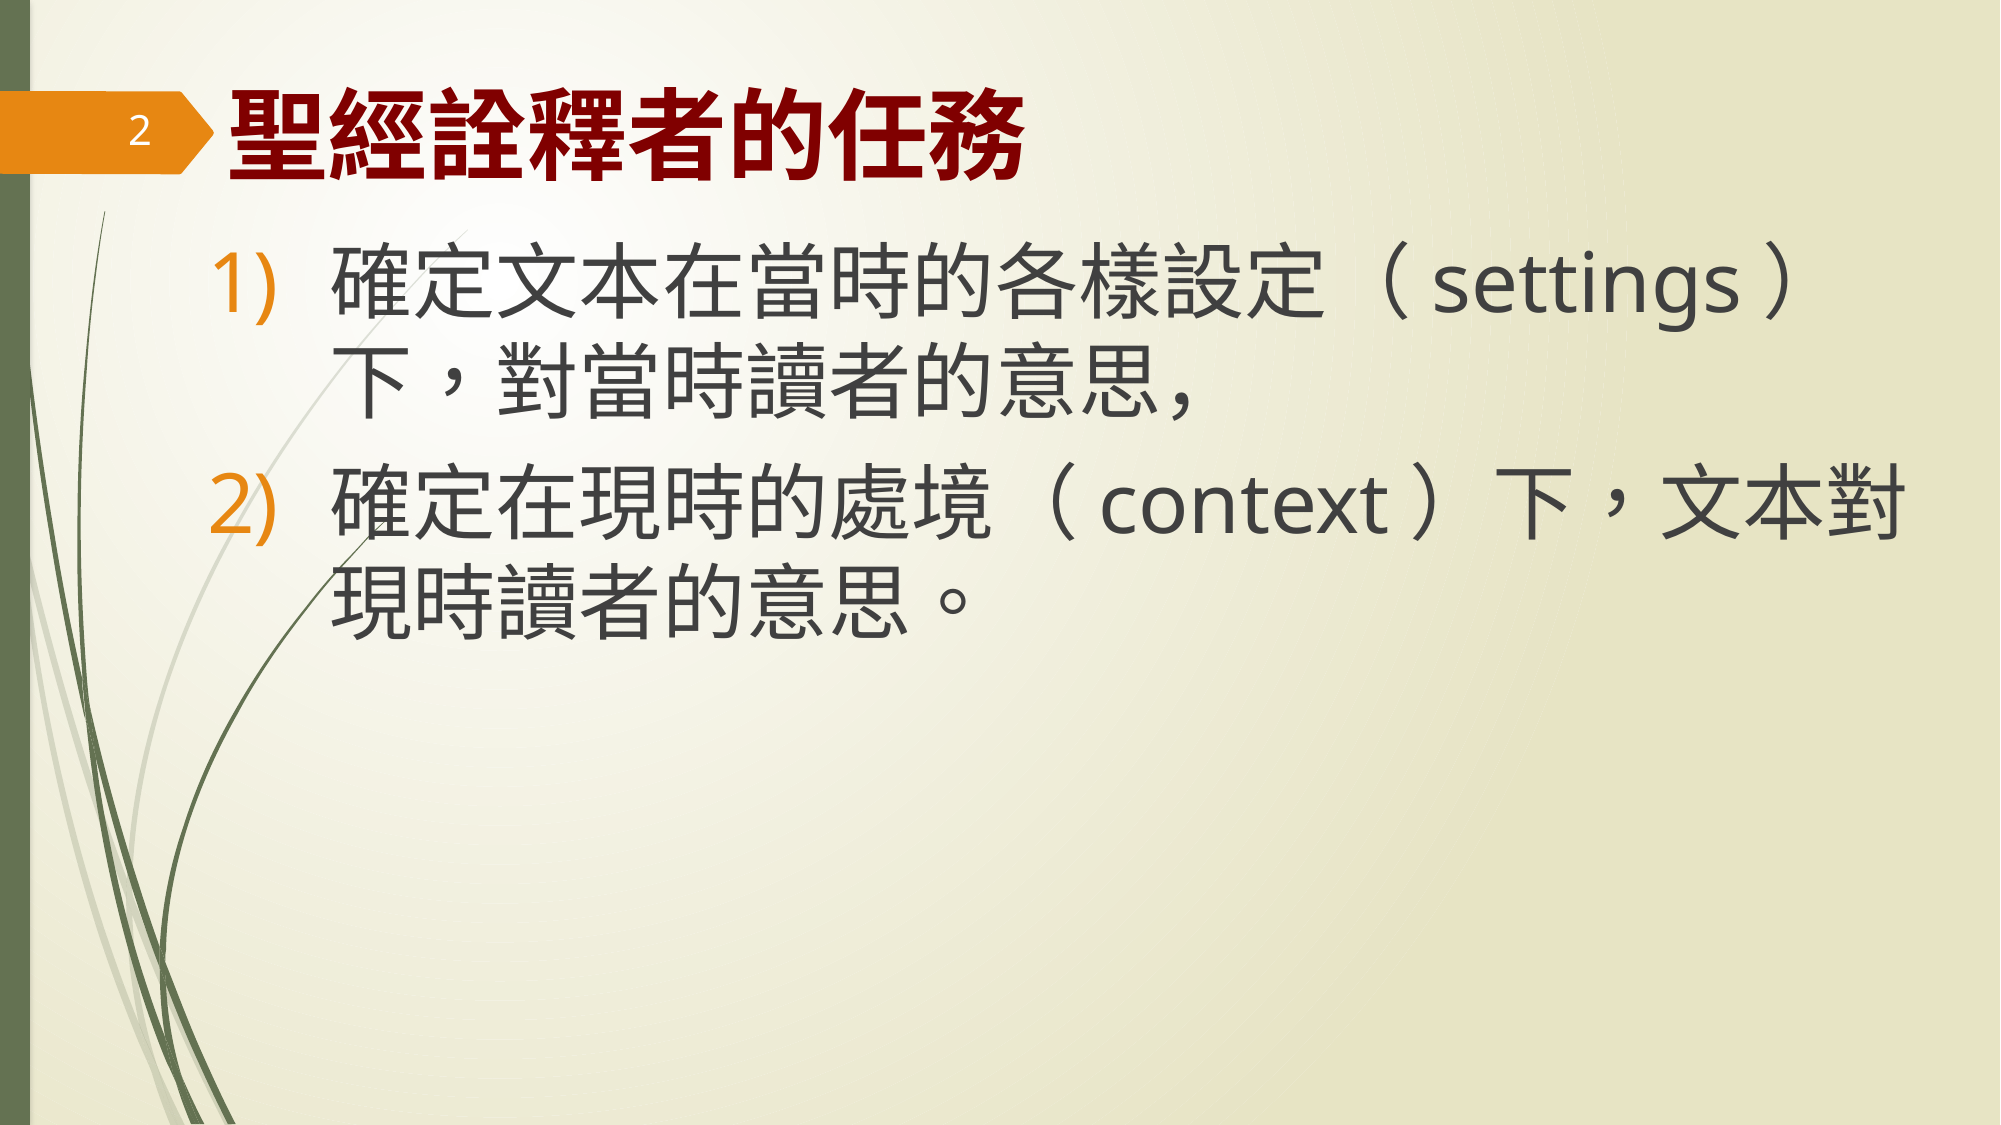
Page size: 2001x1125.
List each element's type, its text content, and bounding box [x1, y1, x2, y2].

list 確定文本在當時的各樣設定（settings）下，對當時讀者的意思， 確定在現時的處境（context）下，文本對現時讀者的意思。 [192, 221, 1937, 1083]
slide_number 2 [71, 102, 168, 163]
title 聖經詮釋者的任務 [212, 55, 1937, 211]
